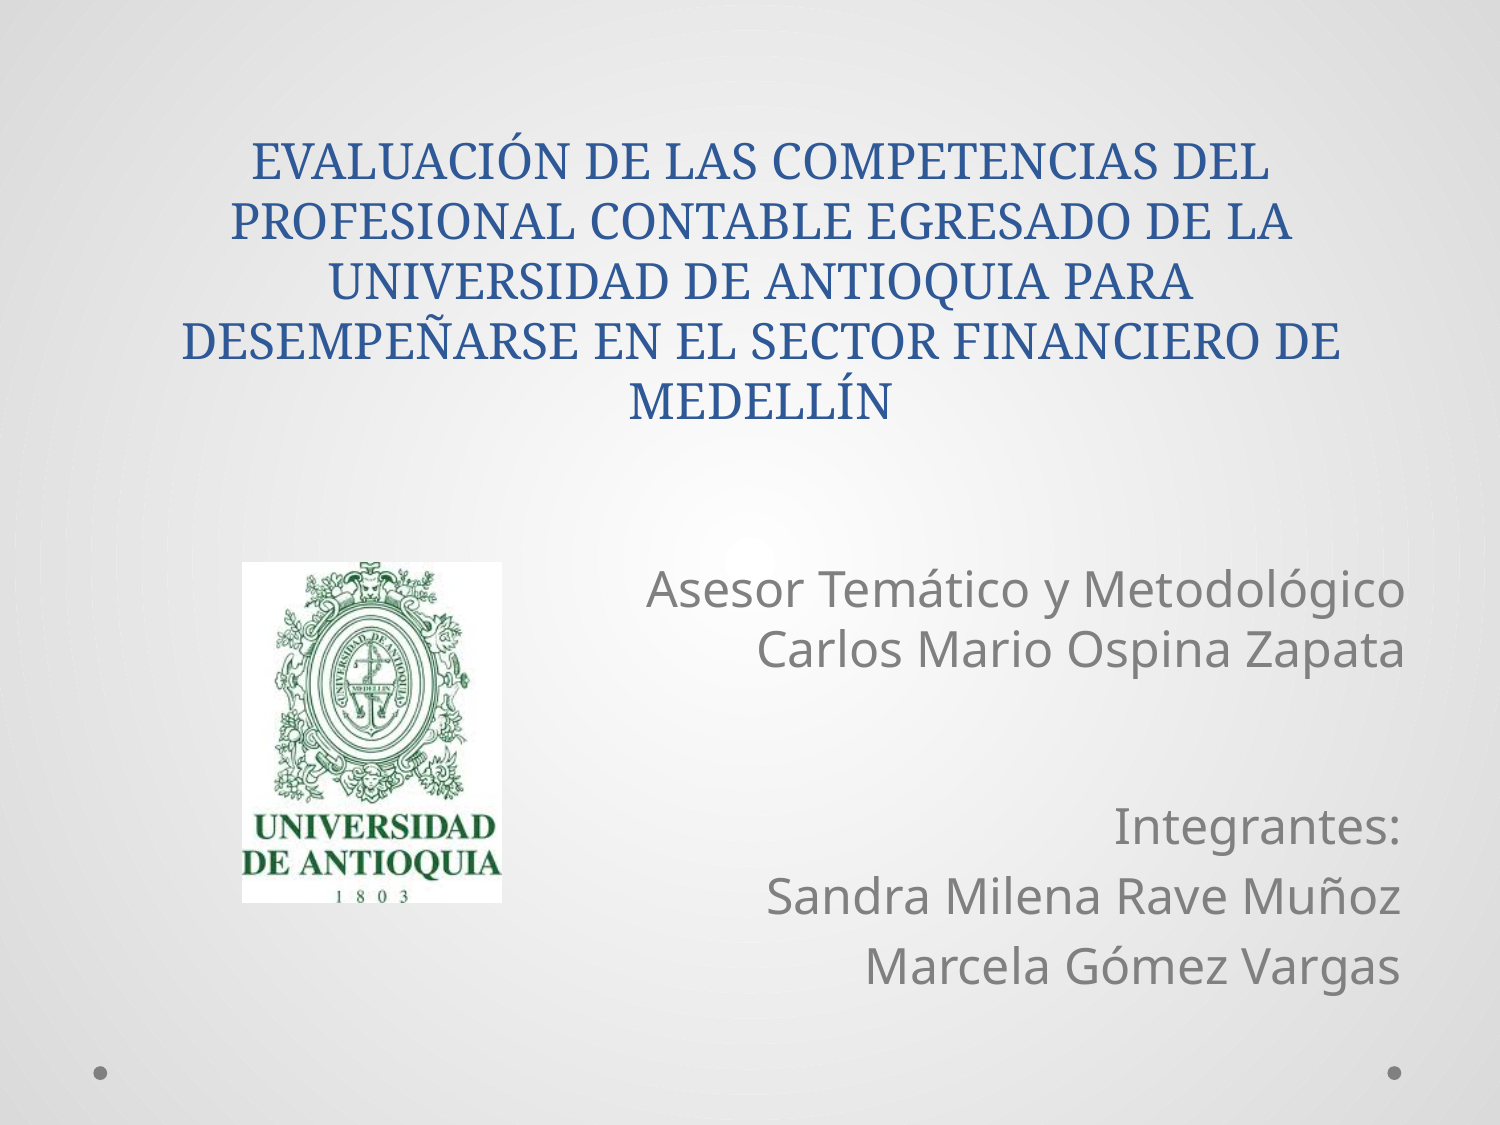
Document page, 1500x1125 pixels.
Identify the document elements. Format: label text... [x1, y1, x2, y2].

picture [241, 562, 502, 903]
subtitle Integrantes: Sandra Milena Rave Muñoz Marcela Gómez Vargas [367, 786, 1417, 987]
text_box Asesor Temático y Metodológico Carlos Mario Ospina Zapata [146, 527, 1422, 769]
title EVALUACIÓN DE LAS COMPETENCIAS DEL PROFESIONAL CONTABLE EGRESADO DE LA UNIVERSIDAD DE ANTIOQUIA PARA DESEMPEÑARSE EN EL SECTOR FINANCIERO DE MEDELLÍN [123, 196, 1399, 438]
